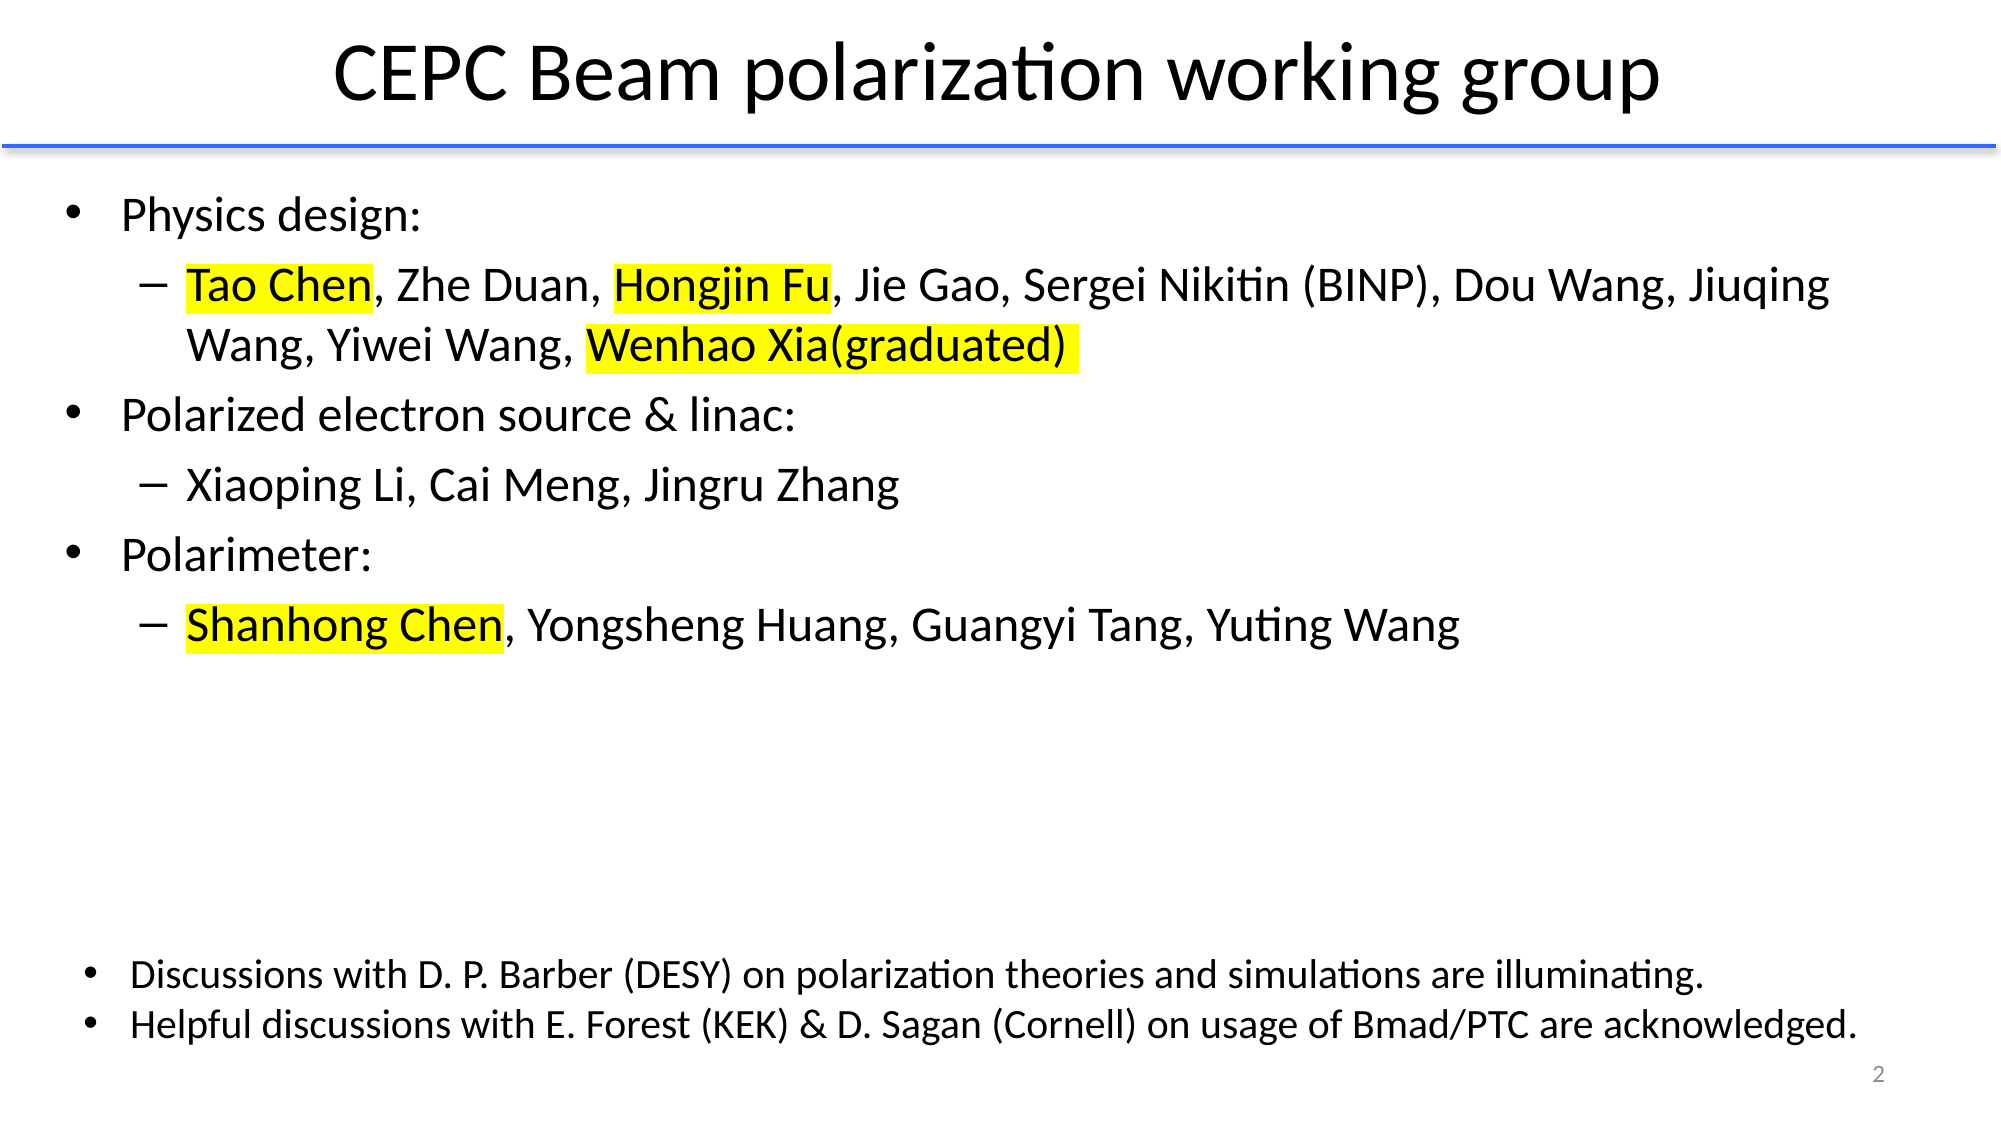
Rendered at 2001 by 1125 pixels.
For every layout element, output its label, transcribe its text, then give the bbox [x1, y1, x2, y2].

slide_number 2 [1433, 1055, 1900, 1103]
text_box Discussions with D. P. Barber (DESY) on polarization theories and simulations are illuminating. Helpful discussions with E. Forest (KEK) & D. Sagan (Cornell) on usage of Bmad/PTC are acknowledged. [68, 939, 1900, 1055]
list Physics design: Tao Chen, Zhe Duan, Hongjin Fu, Jie Gao, Sergei Nikitin (BINP), Dou Wang, Jiuqing Wang, Yiwei Wang, Wenhao Xia(graduated) Polarized electron source & linac: Xiaoping Li, Cai Meng, Jingru Zhang Polarimeter: Shanhong Chen, Yongsheng Huang, Guangyi Tang, Yuting Wang [49, 173, 1943, 1005]
title CEPC Beam polarization working group [1, 8, 1995, 126]
